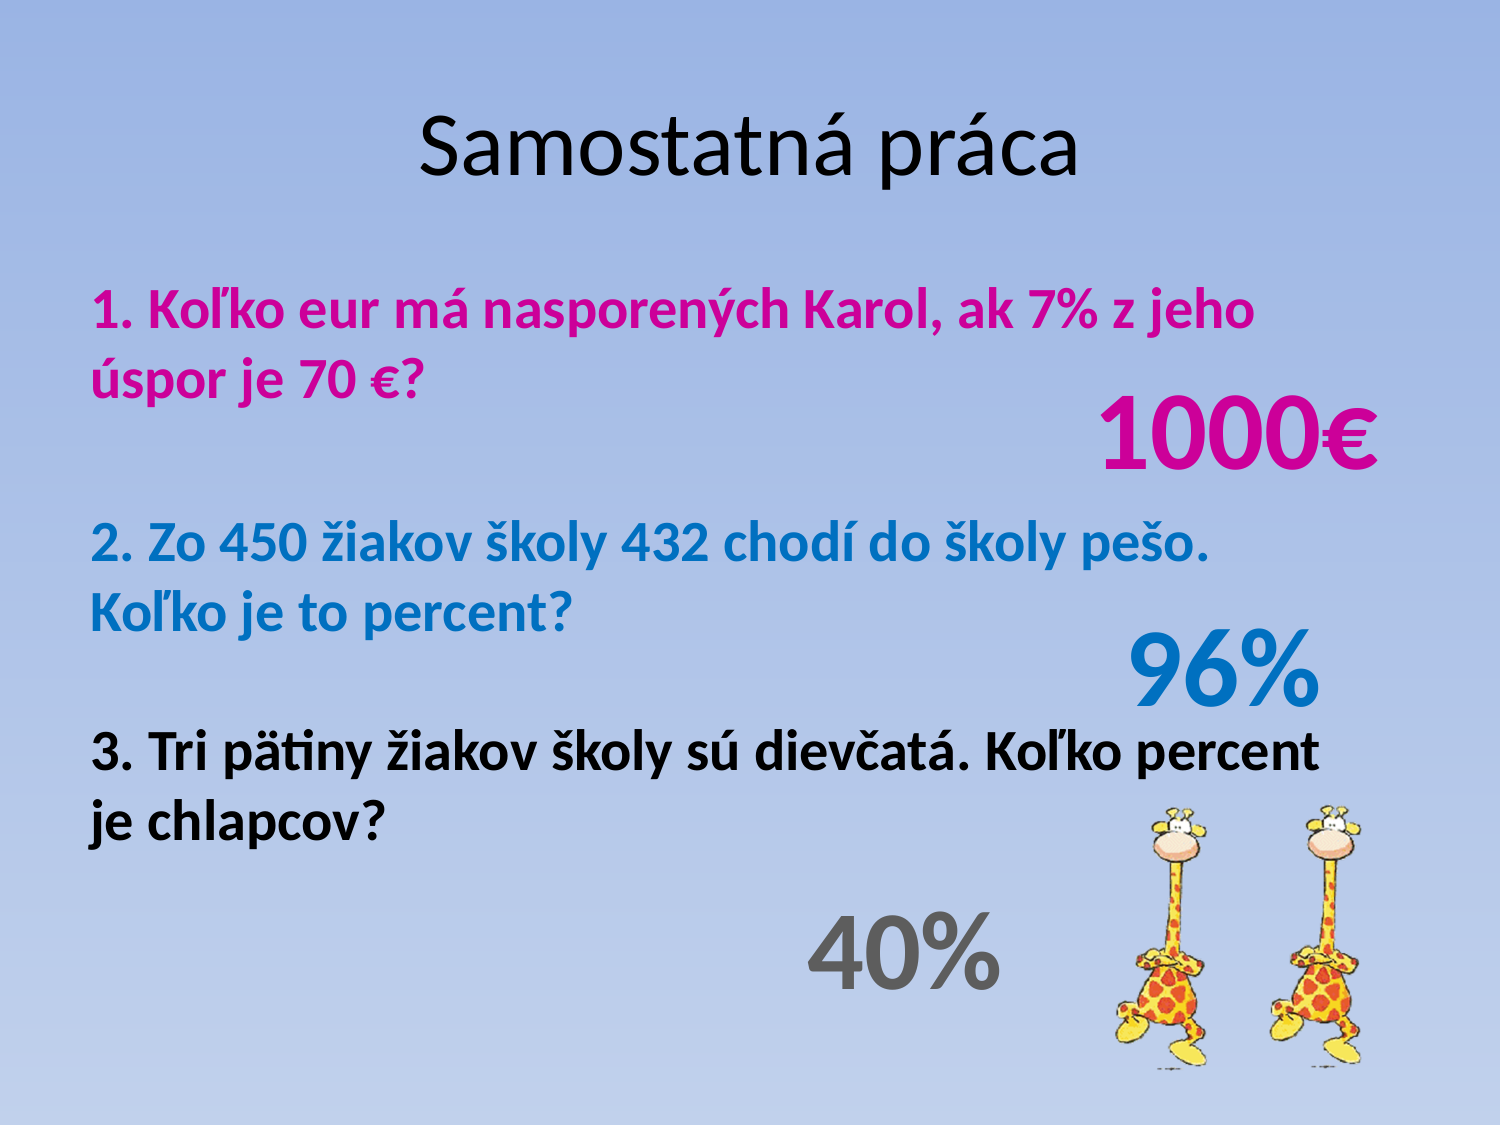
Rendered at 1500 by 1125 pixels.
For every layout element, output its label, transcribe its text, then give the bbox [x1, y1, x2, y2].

title Samostatná práca [75, 45, 1425, 233]
text_box 40% [681, 869, 1072, 1020]
text_box 1000€ [1057, 349, 1415, 500]
picture [1077, 804, 1415, 1086]
text_box 96% [1110, 586, 1337, 737]
list 1. Koľko eur má nasporených Karol, ak 7% z jeho úspor je 70 €? 2. Zo 450 žiakov školy 432 chodí do školy pešo. Koľko je to percent? 3. Tri pätiny žiakov školy sú dievčatá. Koľko percent je chlapcov? [75, 262, 1341, 1005]
